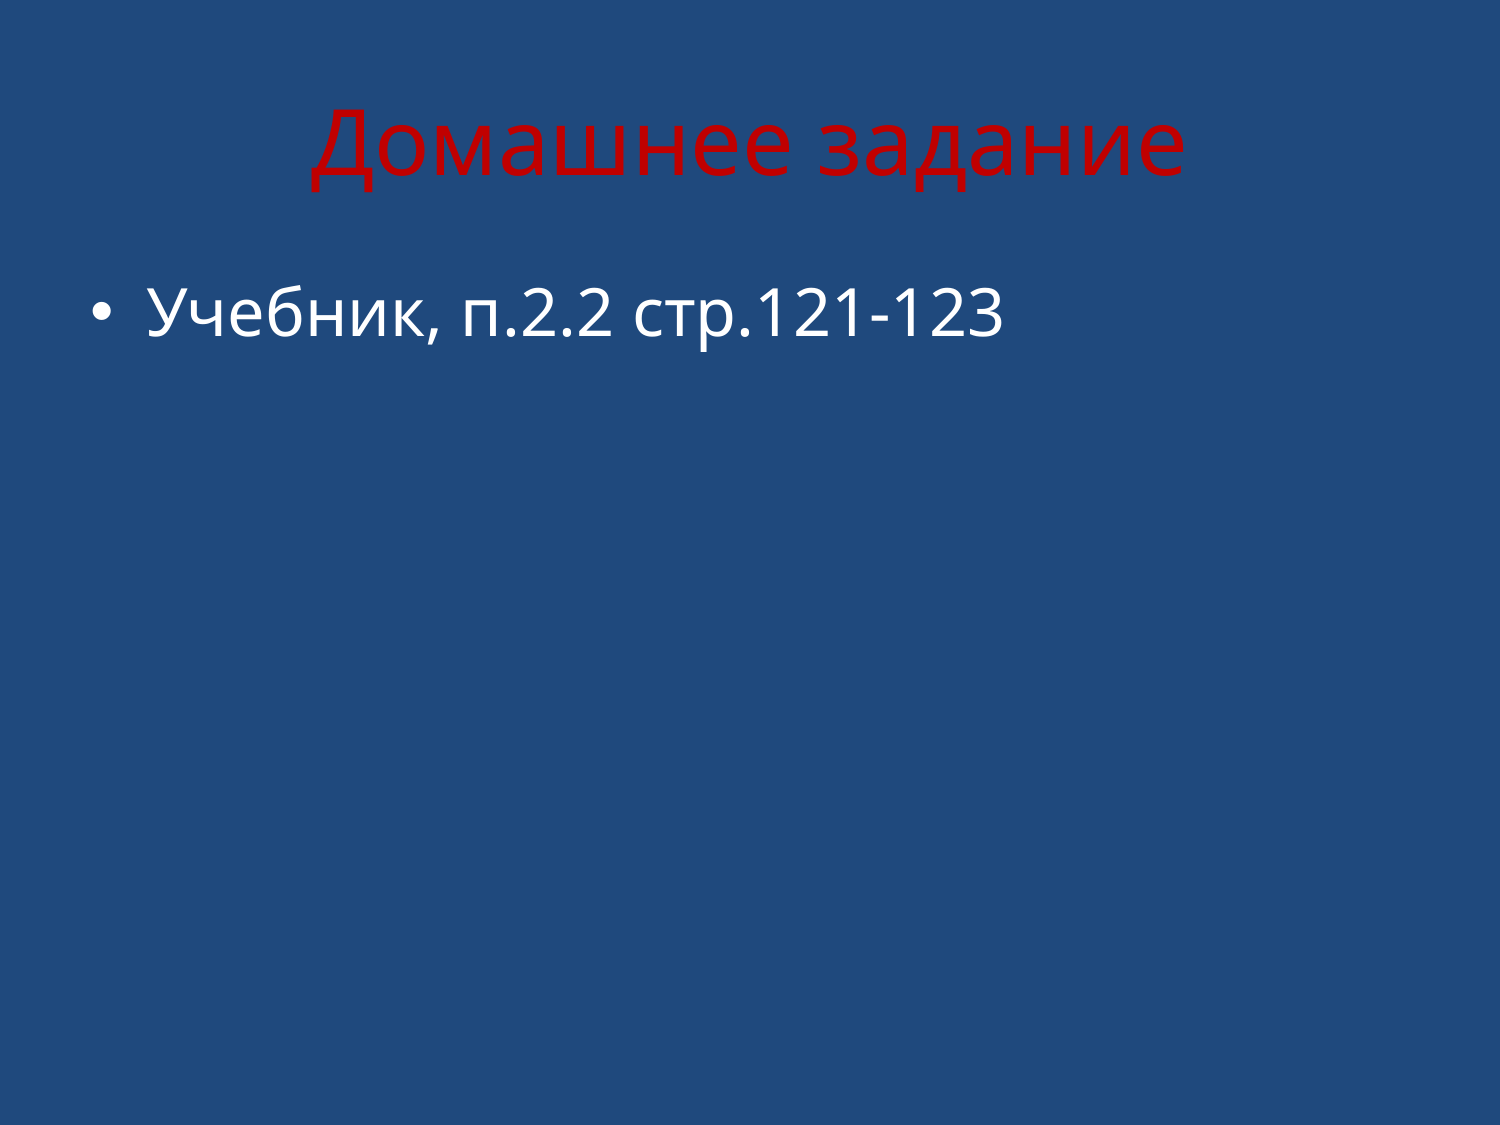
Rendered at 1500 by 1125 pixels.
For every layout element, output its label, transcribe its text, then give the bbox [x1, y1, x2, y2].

title Домашнее задание [75, 45, 1425, 233]
list Учебник, п.2.2 стр.121-123 [75, 262, 1425, 1005]
